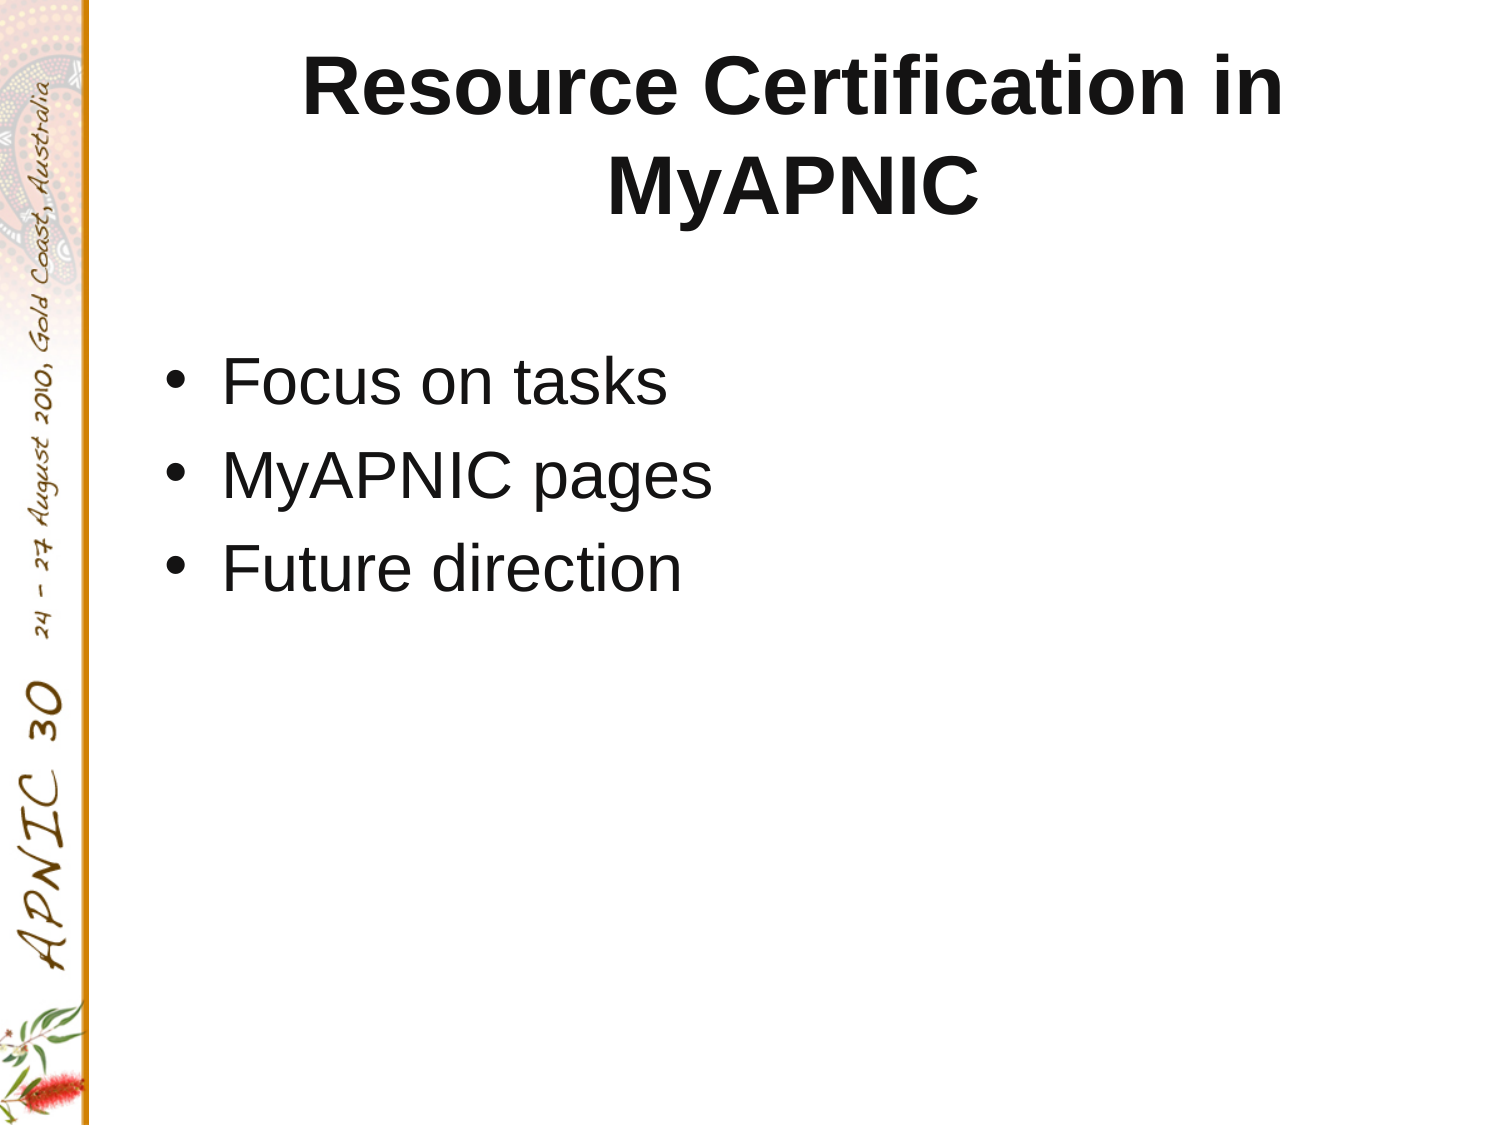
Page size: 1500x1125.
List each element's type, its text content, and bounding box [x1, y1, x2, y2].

picture [0, 0, 89, 1125]
title Resource Certification in MyAPNIC [149, 49, 1438, 213]
list Focus on tasks MyAPNIC pages Future direction [150, 237, 1438, 1038]
